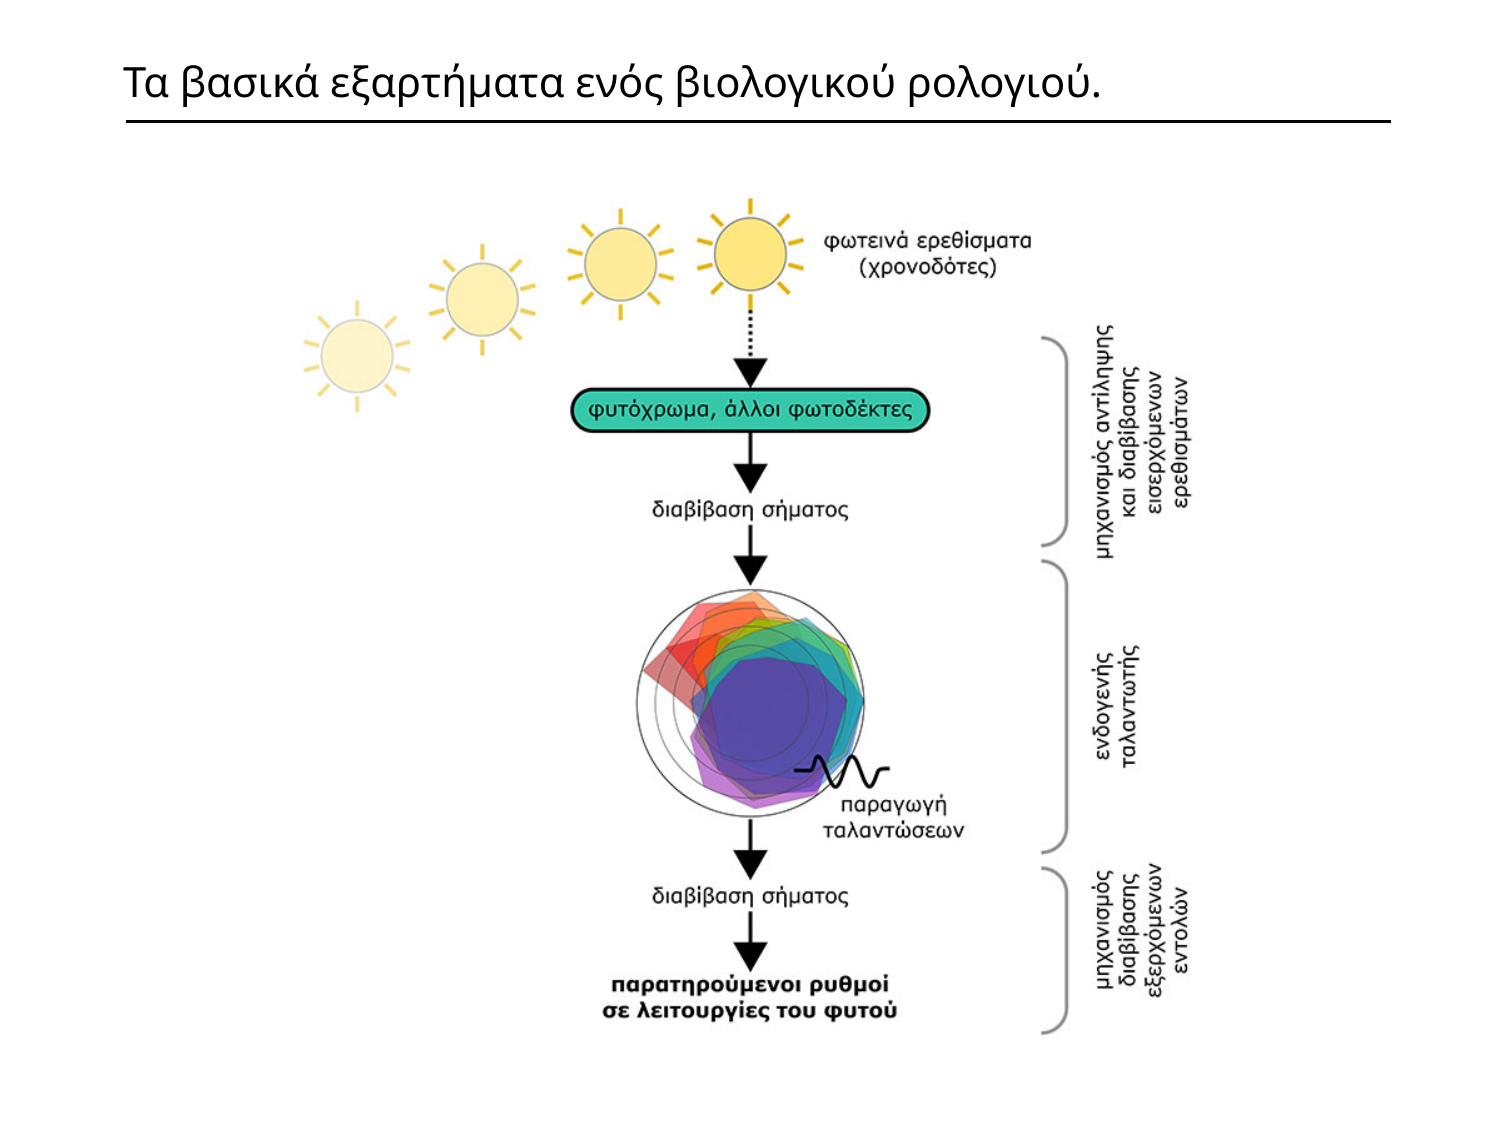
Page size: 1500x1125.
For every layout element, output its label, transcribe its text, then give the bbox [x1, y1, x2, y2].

text_box Τα βασικά εξαρτήματα ενός βιολογικού ρολογιού. [108, 48, 1411, 114]
picture [270, 162, 1230, 1094]
